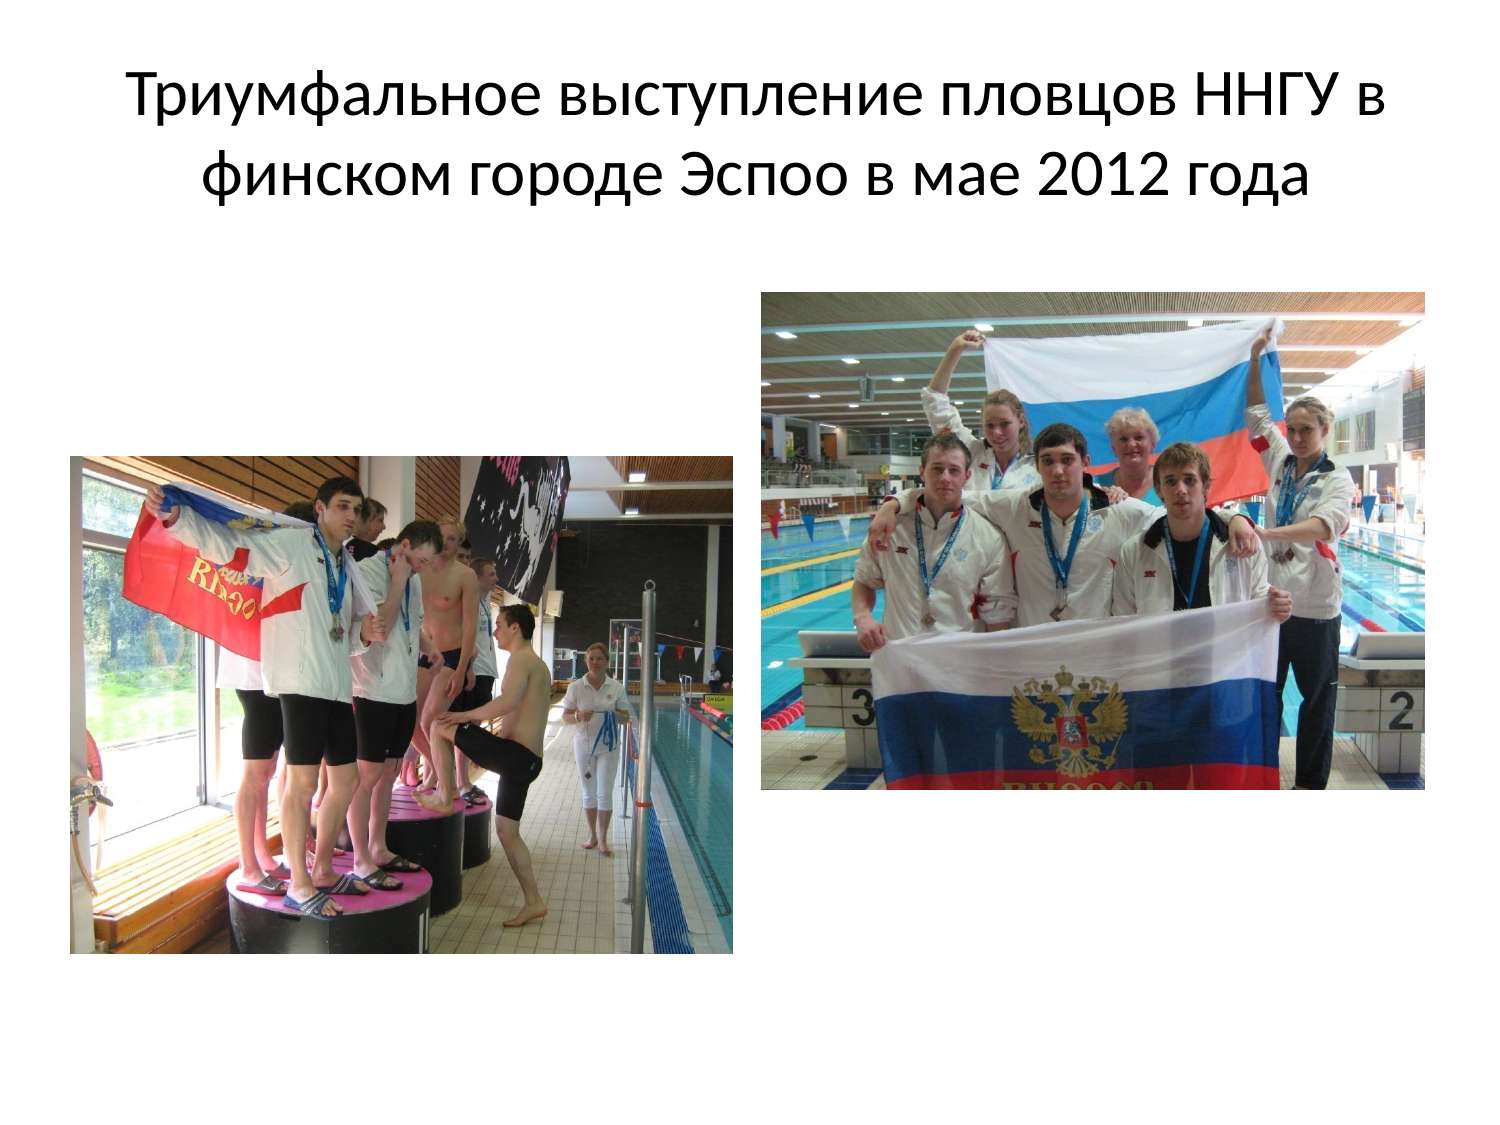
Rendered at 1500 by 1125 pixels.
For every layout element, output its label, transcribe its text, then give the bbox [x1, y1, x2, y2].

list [70, 456, 733, 955]
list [761, 292, 1425, 791]
title Триумфальное выступление пловцов ННГУ в финском городе Эспоо в мае 2012 года [82, 35, 1432, 223]
